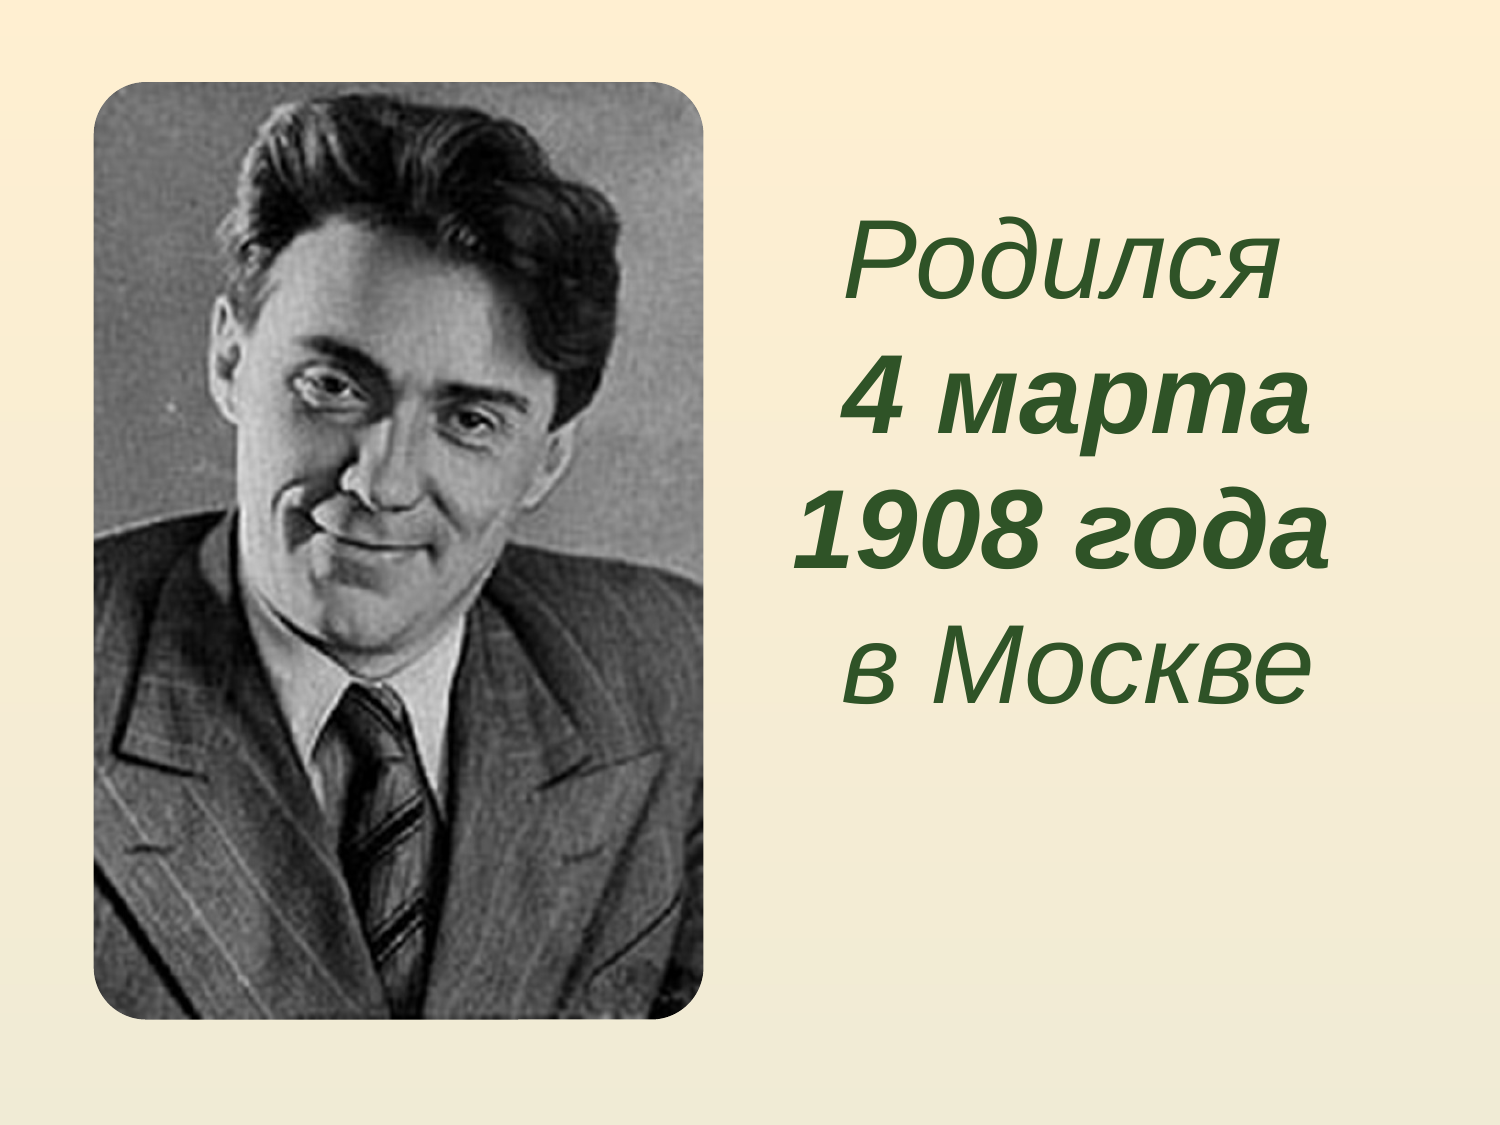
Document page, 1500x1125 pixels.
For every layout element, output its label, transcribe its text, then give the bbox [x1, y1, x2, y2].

text_box Родился 4 марта 1908 года в Москве [708, 178, 1453, 734]
picture [93, 81, 704, 1020]
